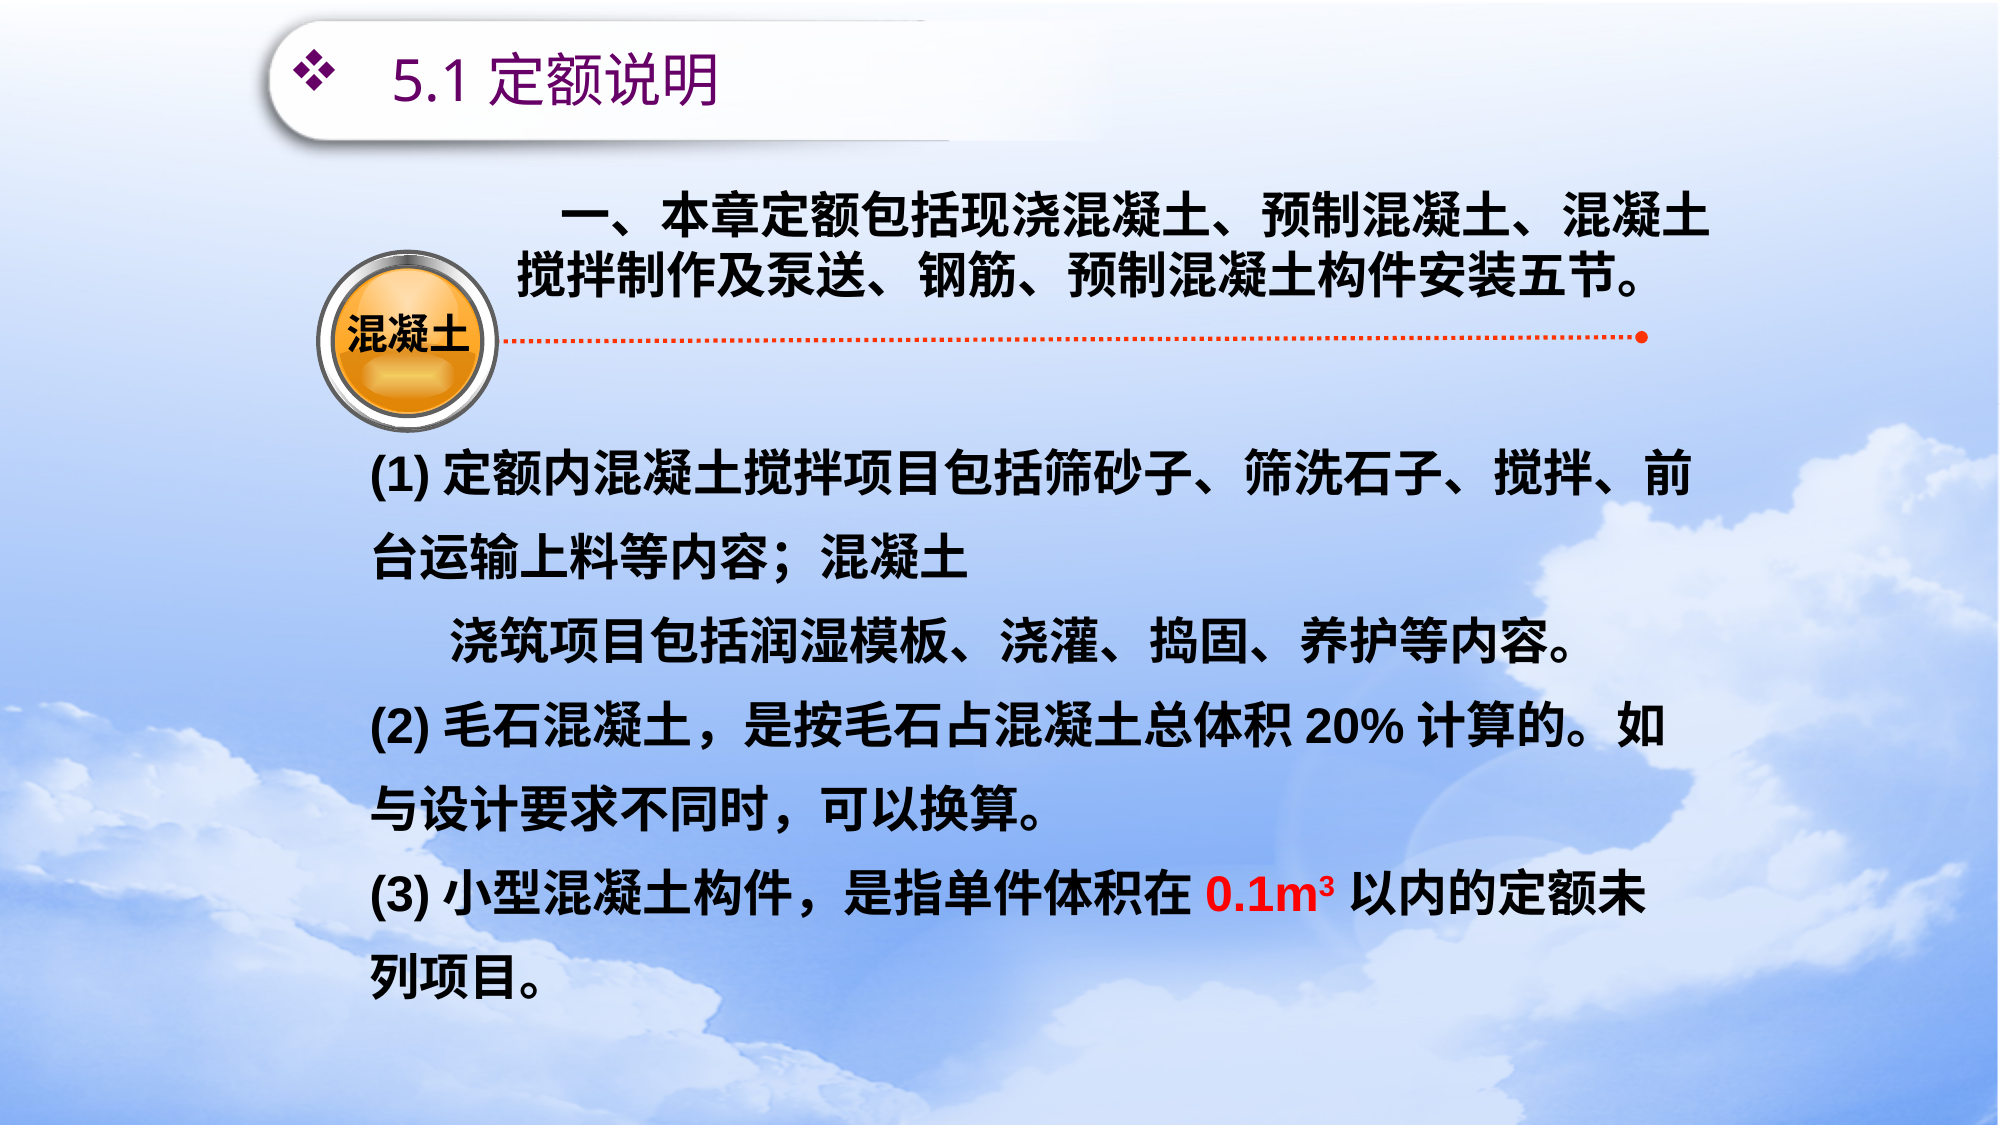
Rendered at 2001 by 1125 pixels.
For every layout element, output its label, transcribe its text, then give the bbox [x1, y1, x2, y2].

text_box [312, 200, 1642, 431]
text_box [249, 0, 1281, 167]
picture [0, 0, 2001, 1125]
text_box (1)定额内混凝土搅拌项目包括筛砂子、筛洗石子、搅拌、前台运输上料等内容；混凝土 浇筑项目包括润湿模板、浇灌、捣固、养护等内容。 (2)毛石混凝土，是按毛石占混凝土总体积20%计算的。如与设计要求不同时，可以换算。 (3)小型混凝土构件，是指单件体积在0.1m3以内的定额未列项目。 [354, 410, 1708, 1013]
text_box 一、本章定额包括现浇混凝土、预制混凝土、混凝土搅拌制作及泵送、钢筋、预制混凝土构件安装五节。 [502, 175, 1734, 311]
